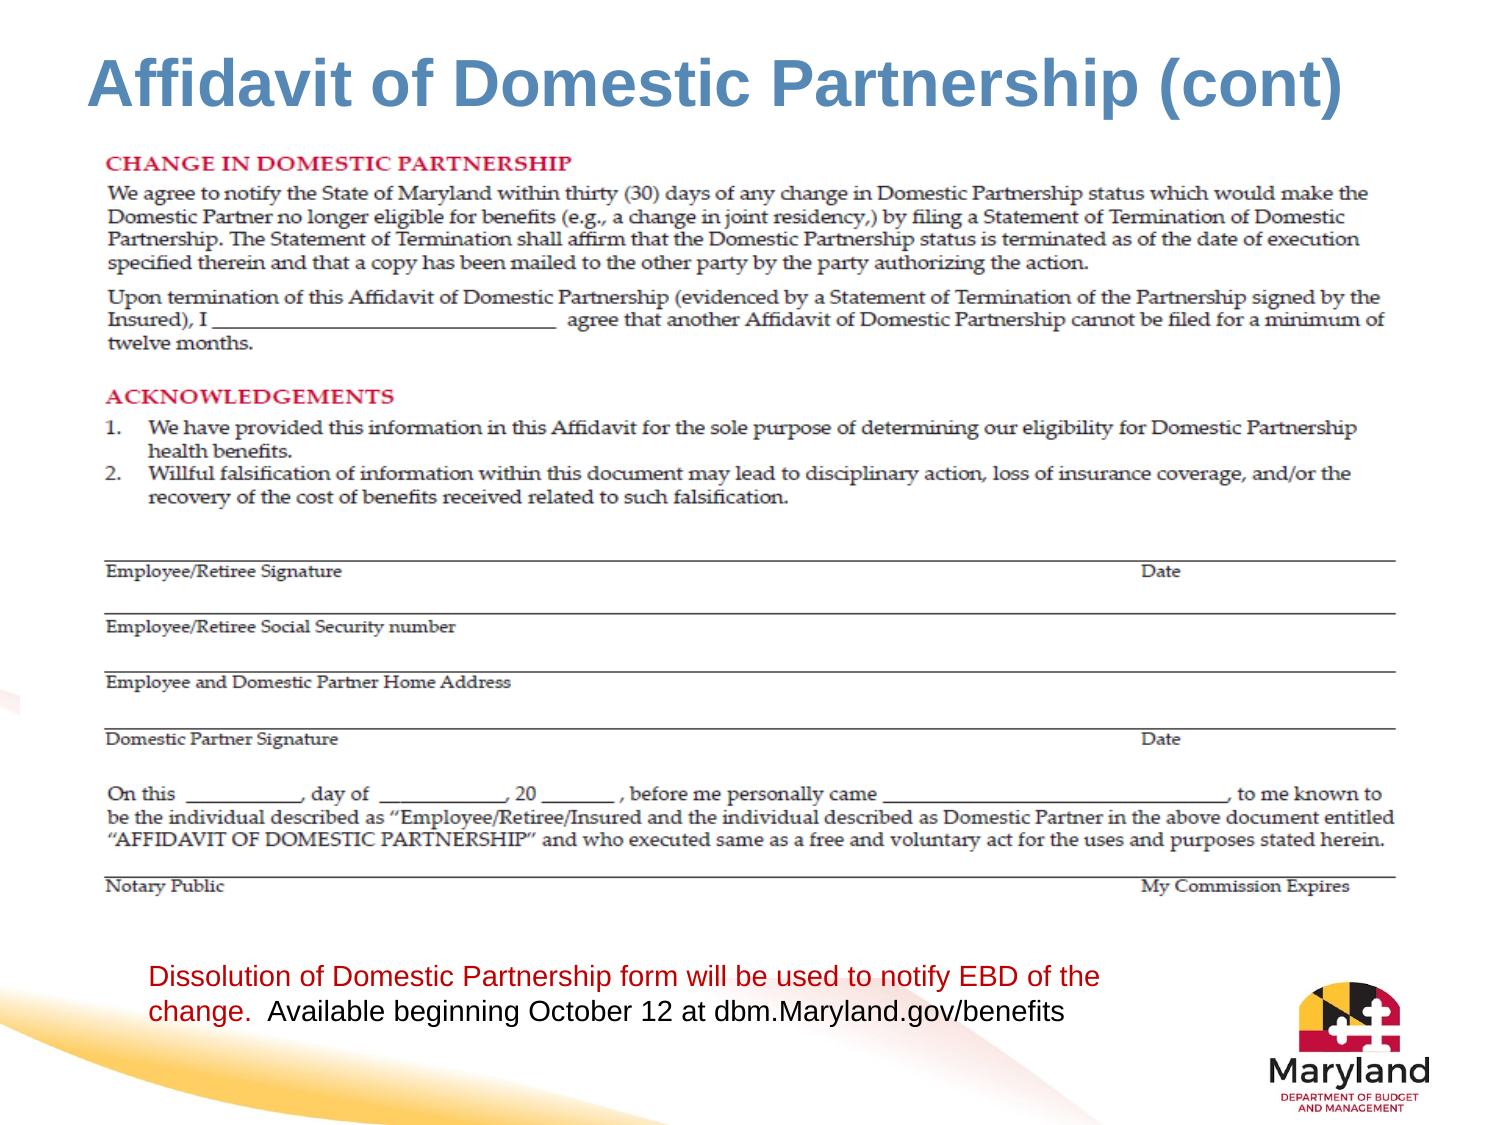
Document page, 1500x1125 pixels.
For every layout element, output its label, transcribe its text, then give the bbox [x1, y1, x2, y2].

text_box Dissolution of Domestic Partnership form will be used to notify EBD of the change. Available beginning October 12 at dbm.Maryland.gov/benefits [133, 986, 1200, 1035]
picture [0, 0, 1500, 1125]
title Affidavit of Domestic Partnership (cont) [43, 52, 1425, 121]
